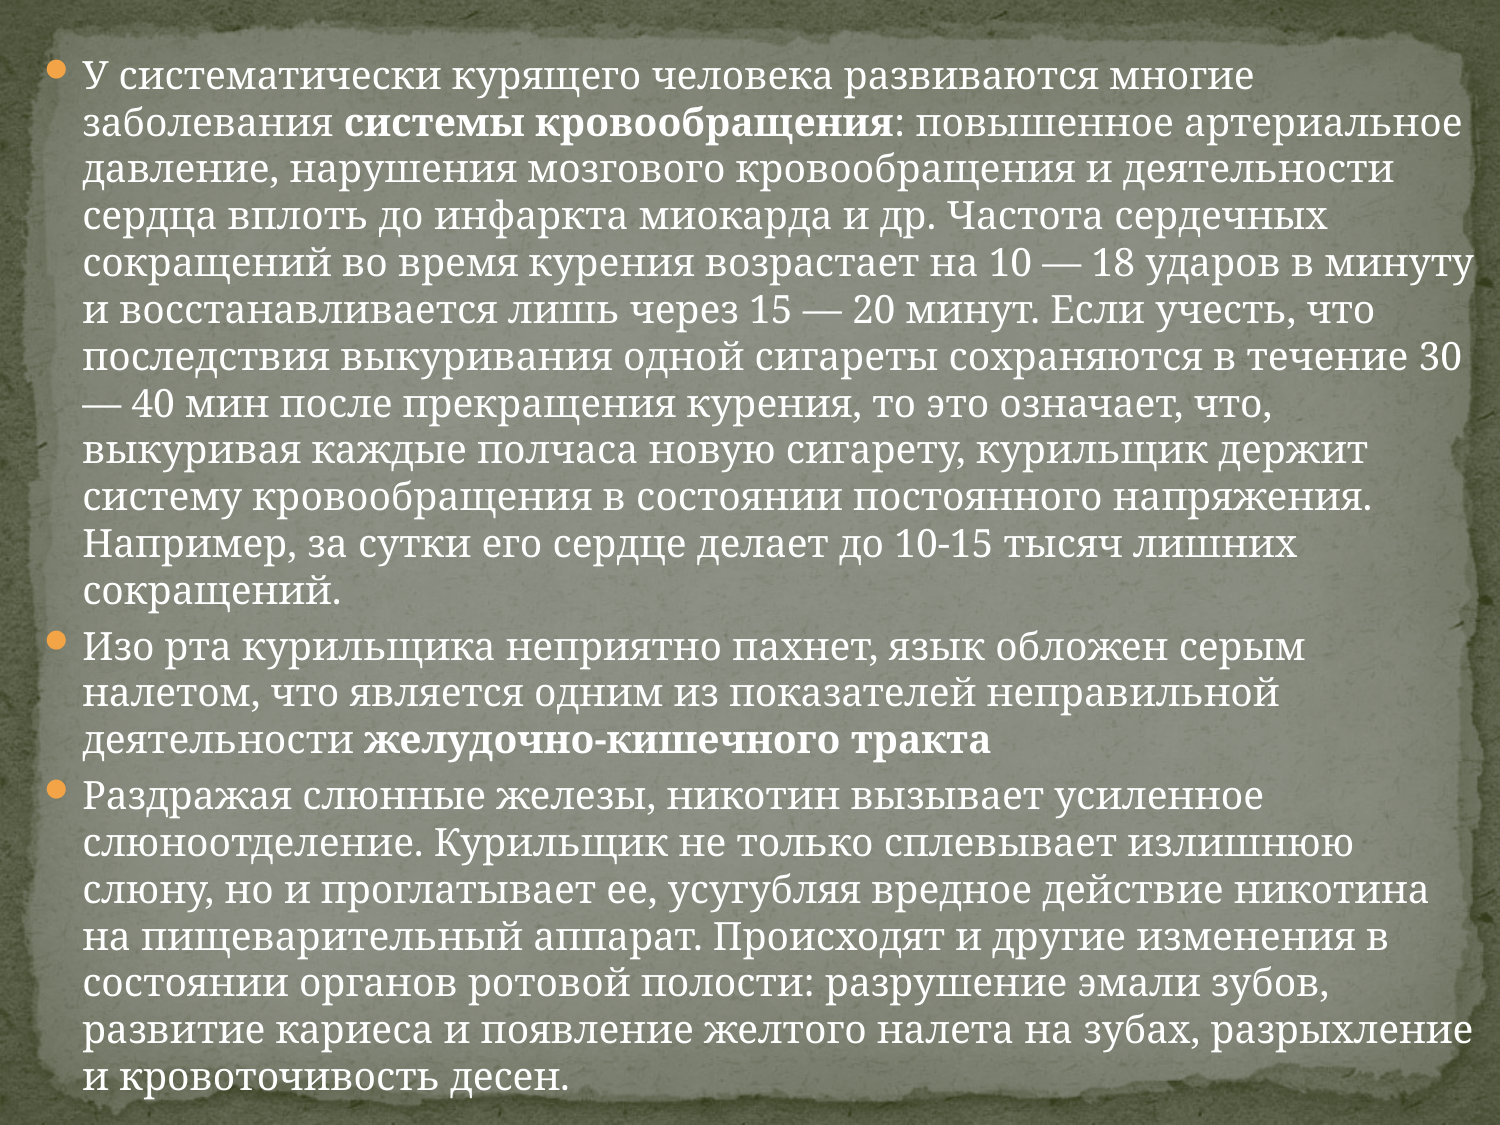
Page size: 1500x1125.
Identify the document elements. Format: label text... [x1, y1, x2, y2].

list У систематически курящего человека развиваются многие заболевания системы кровообращения: повышенное артериальное давление, нарушения мозгового кровообращения и деятельности сердца вплоть до инфаркта миокарда и др. Частота сердечных сокращений во время курения возрастает на 10 — 18 ударов в минуту и восстанавливается лишь через 15 — 20 минут. Если учесть, что последствия выкуривания одной сигареты сохраняются в течение 30 — 40 мин после прекращения курения, то это означает, что, выкуривая каждые полчаса новую сигарету, курильщик держит систему кровообращения в состоянии постоянного напряжения. Например, за сутки его сердце делает до 10-15 тысяч лишних сокращений. Изо рта курильщика неприятно пахнет, язык обложен серым налетом, что является одним из показателей неправильной деятельности желудочно-кишечного тракта Раздражая слюнные железы, никотин вызывает усиленное слюноотделение. Курильщик не только сплевывает излишнюю слюну, но и проглатывает ее, усугубляя вредное действие никотина на пищеварительный аппарат. Происходят и другие изменения в состоянии органов ротовой полости: разрушение эмали зубов, развитие кариеса и появление желтого налета на зубах, разрыхление и кровоточивость десен. [29, 42, 1500, 1125]
